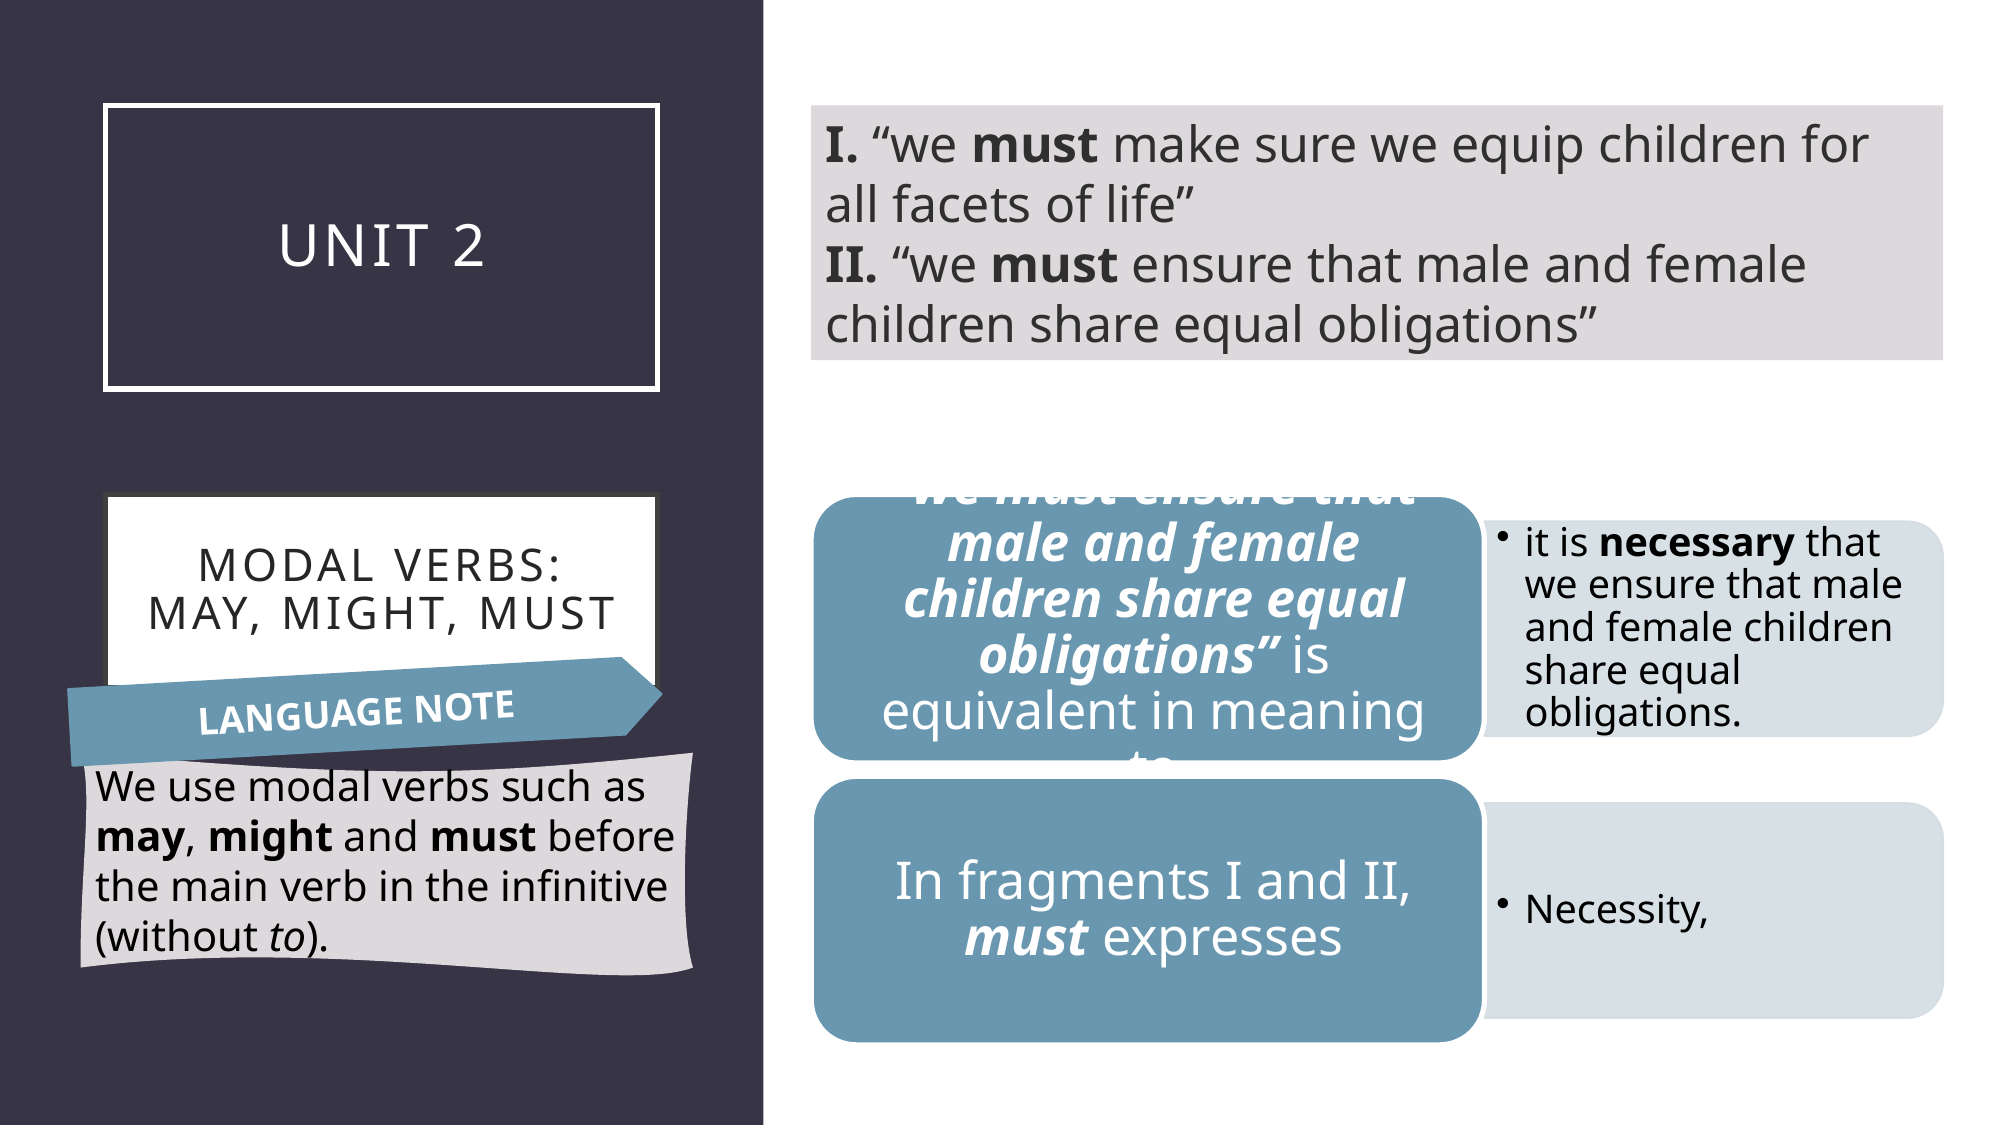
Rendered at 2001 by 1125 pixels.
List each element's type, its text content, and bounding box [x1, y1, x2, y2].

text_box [811, 494, 1944, 1045]
text_box MODAL VERBS: MAY, MIGHT, MUST [105, 494, 658, 672]
text_box [0, 0, 764, 1125]
title UNIT 2 [103, 103, 660, 392]
text_box [764, 0, 2000, 1125]
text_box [69, 672, 693, 920]
text_box I. “we must make sure we equip children for all facets of life” II. “we must ensure that male and female children share equal obligations” [811, 105, 1944, 361]
